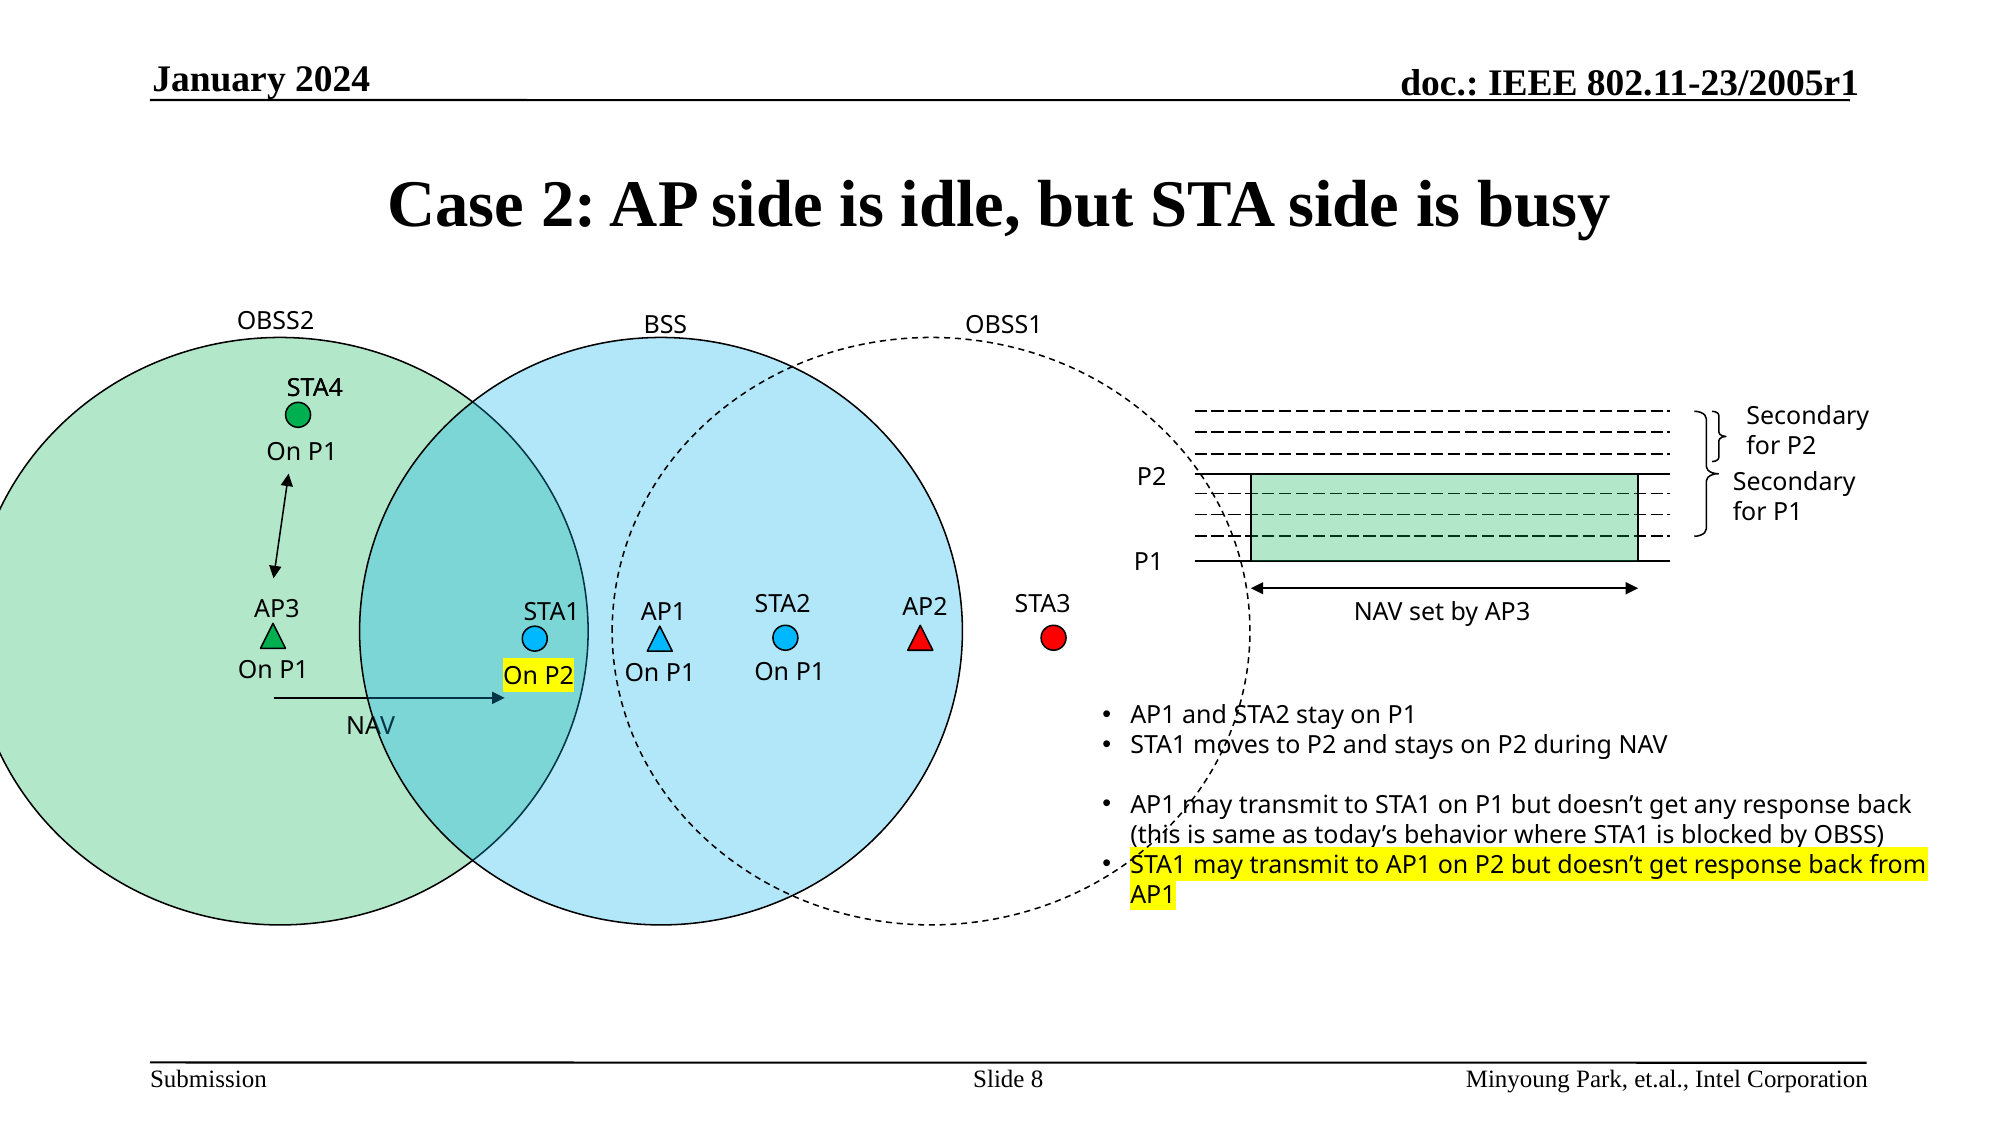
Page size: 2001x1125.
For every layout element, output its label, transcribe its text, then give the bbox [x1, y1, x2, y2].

text_box Secondary for P2 [1731, 392, 1889, 468]
text_box [1250, 483, 1638, 492]
text_box [1250, 502, 1638, 513]
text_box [273, 473, 289, 579]
text_box [612, 337, 1250, 925]
text_box On P1 [251, 428, 353, 473]
text_box NAV [331, 705, 383, 747]
text_box [1250, 523, 1638, 535]
text_box P2 [1185, 452, 1223, 473]
text_box Secondary for P1 [1718, 458, 1876, 533]
text_box AP3 [239, 585, 324, 630]
text_box [261, 630, 285, 646]
text_box [359, 339, 792, 925]
text_box NAV set by AP3 [1339, 596, 1575, 633]
text_box [285, 409, 311, 428]
text_box STA4 [272, 364, 373, 409]
slide_number Slide 8 [950, 1061, 1067, 1123]
text_box P2 [1208, 483, 1223, 492]
text_box OBSS2 [222, 297, 342, 343]
text_box STA1 [508, 588, 610, 633]
text_box [522, 633, 548, 652]
text_box On P1 [223, 646, 324, 692]
text_box OBSS1 [950, 301, 1070, 346]
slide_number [152, 54, 563, 100]
text_box On P1 [609, 649, 619, 695]
text_box On P2 [488, 652, 590, 697]
text_box [1712, 411, 1726, 462]
text_box [0, 342, 472, 925]
footer Minyoung Park, et.al., Intel Corporation [1171, 1061, 1869, 1093]
text_box [1694, 411, 1719, 537]
text_box AP1 and STA2 stay on P1 STA1 moves to P2 and stays on P2 during NAV AP1 may transmit to STA1 on P1 but doesn’t get any response back (this is same as today’s behavior where STA1 is blocked by OBSS) STA1 may transmit to AP1 on P2 but doesn’t get response back from AP1 [1087, 691, 1967, 946]
text_box [1250, 545, 1638, 560]
title Case 2: AP side is idle, but STA side is busy [149, 112, 1850, 288]
text_box BSS [628, 300, 749, 346]
